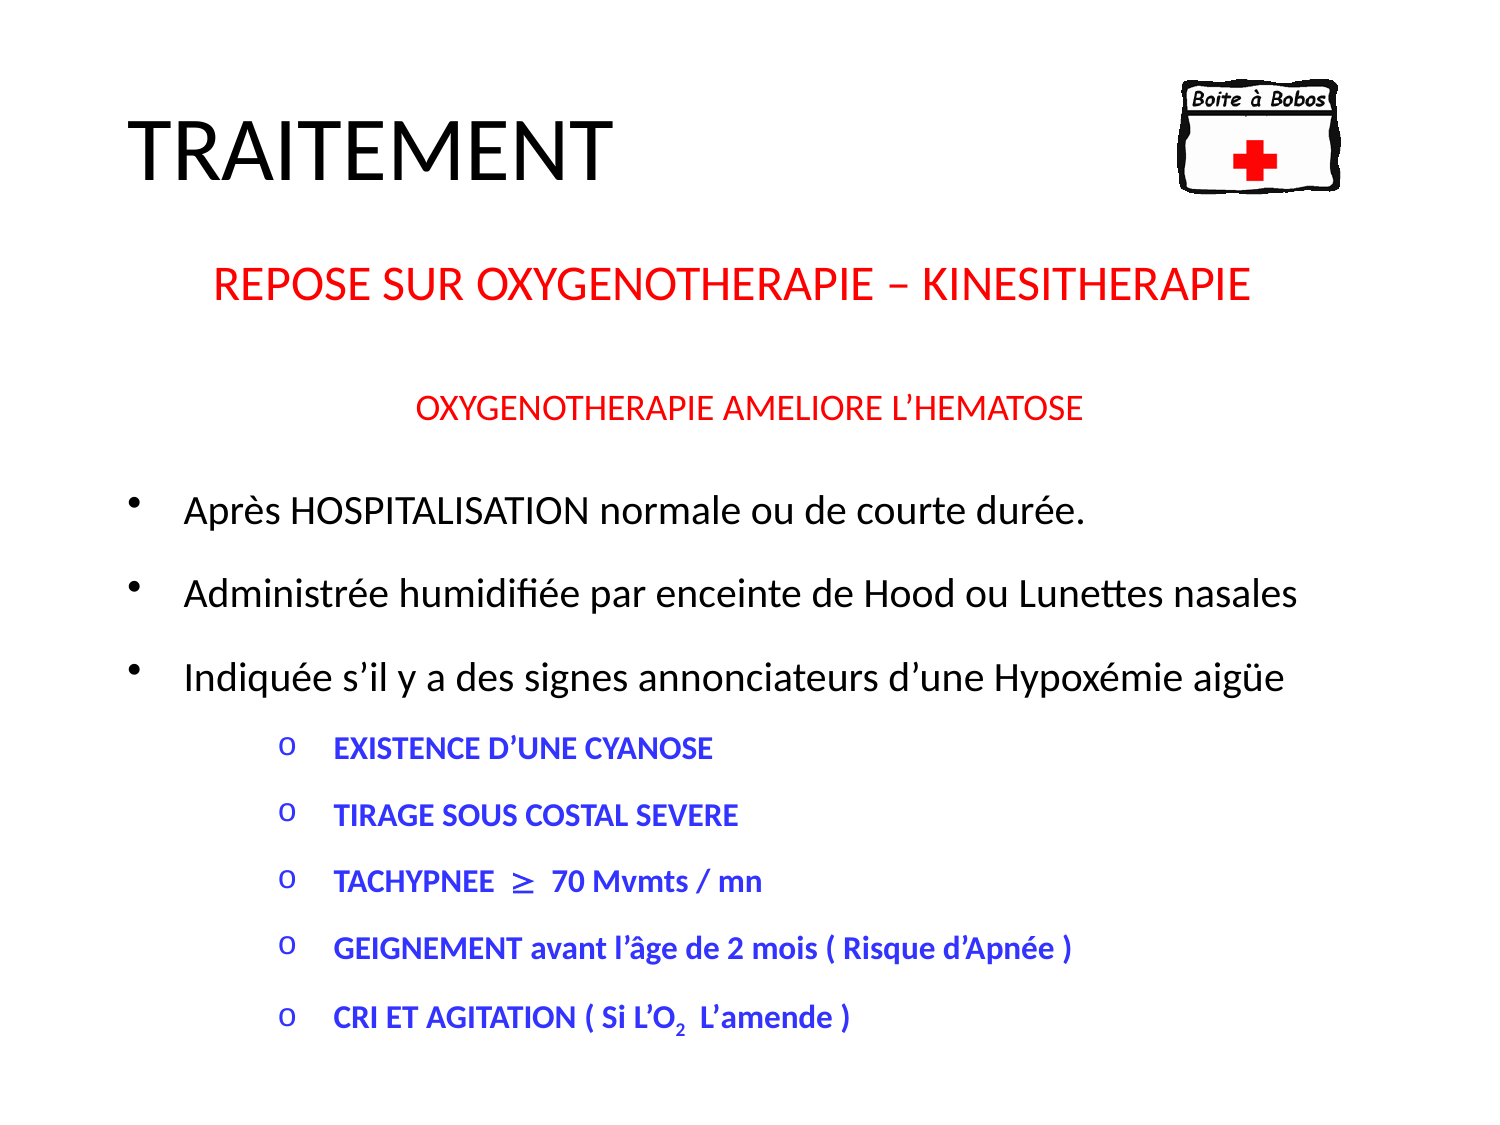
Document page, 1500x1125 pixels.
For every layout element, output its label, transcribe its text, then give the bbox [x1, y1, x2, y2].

text_box OXYGENOTHERAPIE AMELIORE L’HEMATOSE Après HOSPITALISATION normale ou de courte durée. Administrée humidifiée par enceinte de Hood ou Lunettes nasales Indiquée s’il y a des signes annonciateurs d’une Hypoxémie aigüe Existence d’une cyanose TIRAGE SOUS COSTAL SEVERE TACHYPNEE  70 mvmts / mn Geignement avant l’âge de 2 mois ( Risque d’Apnée ) Cri et agitation ( Si L’O2 l’amende ) [112, 328, 1388, 1071]
picture [1174, 77, 1341, 196]
title TRAITEMENT [112, 50, 1388, 238]
list repose sur OXYGENOTHERAPIE – KINESITHERAPIE [112, 249, 1388, 328]
